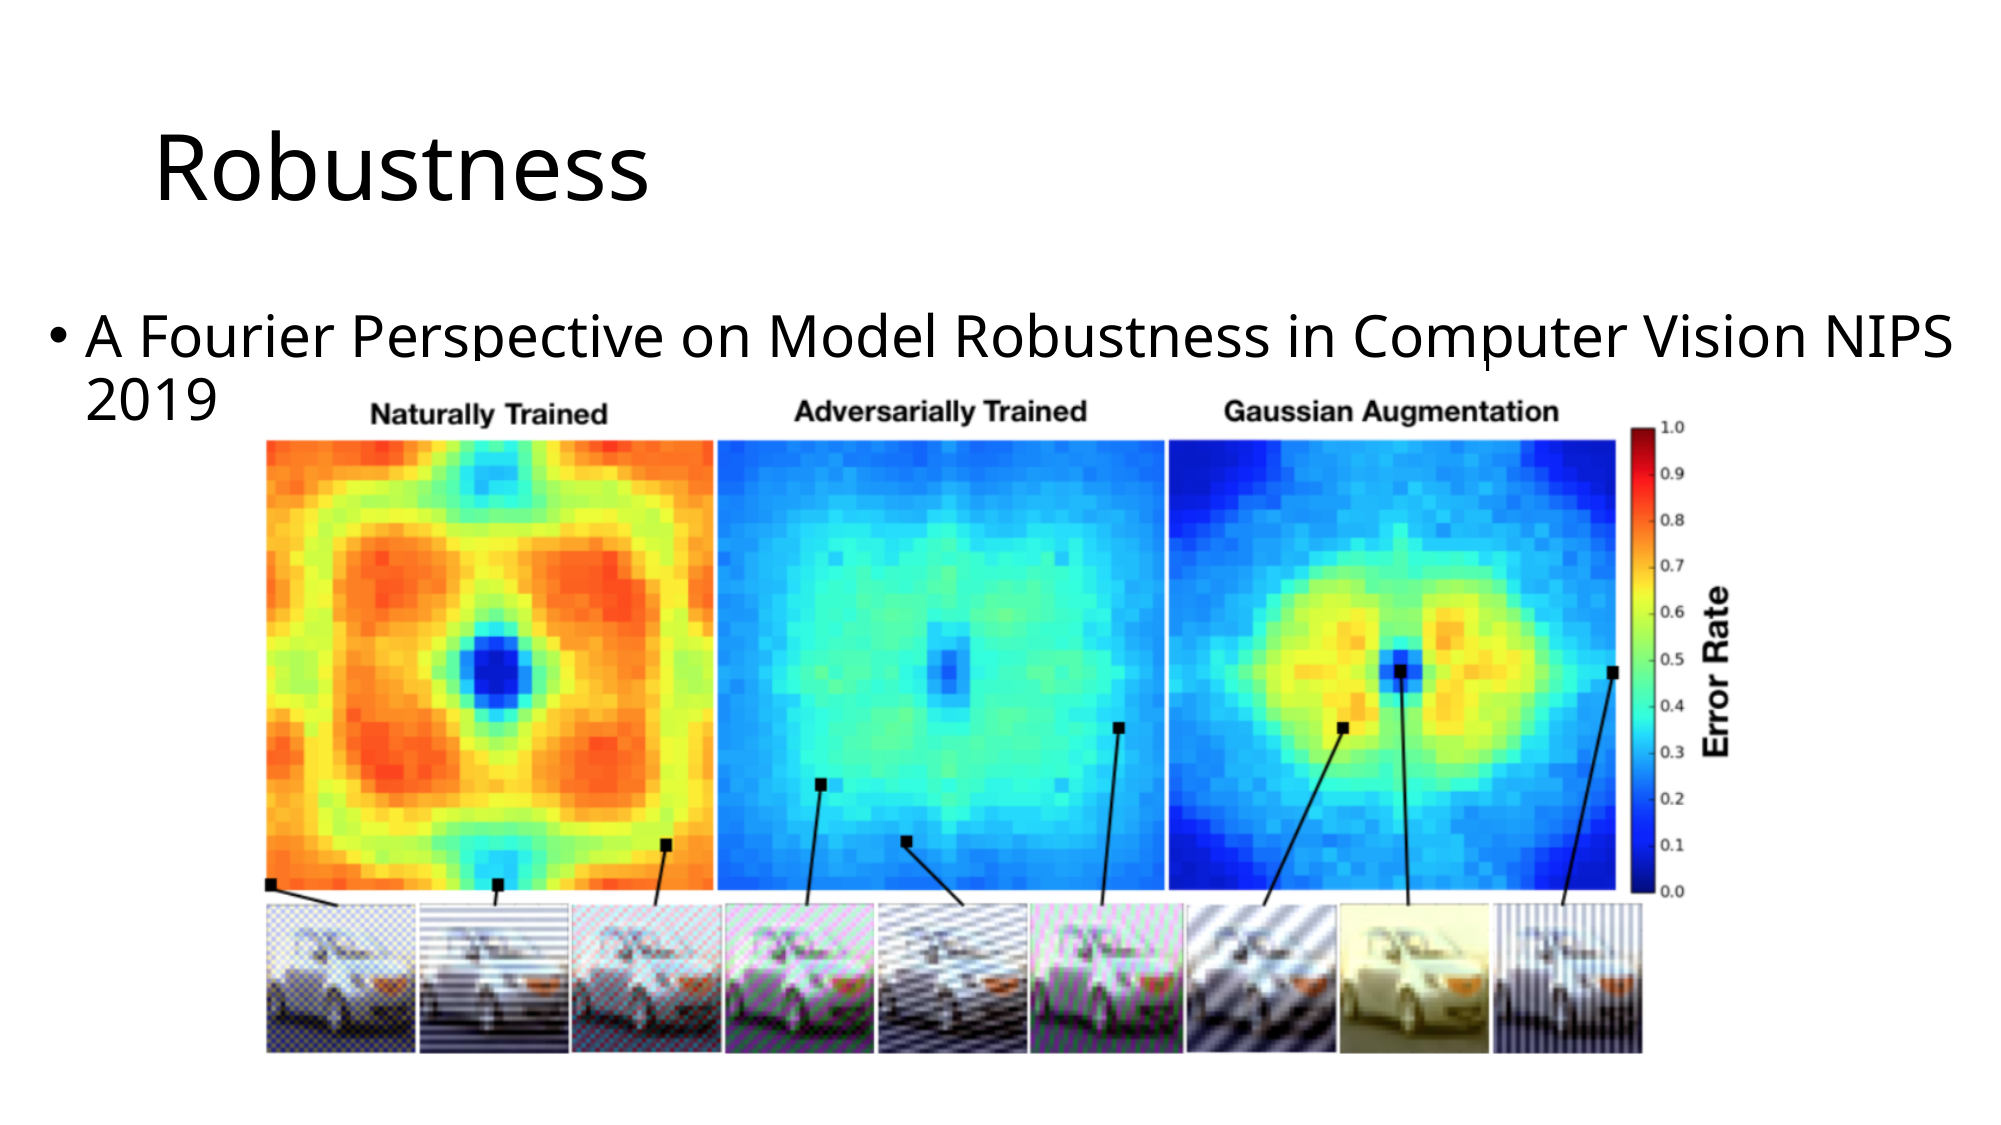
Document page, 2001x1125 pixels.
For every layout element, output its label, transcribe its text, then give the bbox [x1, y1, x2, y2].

list A Fourier Perspective on Model Robustness in Computer Vision NIPS 2019 [33, 299, 2000, 1014]
title Robustness [137, 62, 1863, 280]
picture [245, 361, 1778, 1075]
